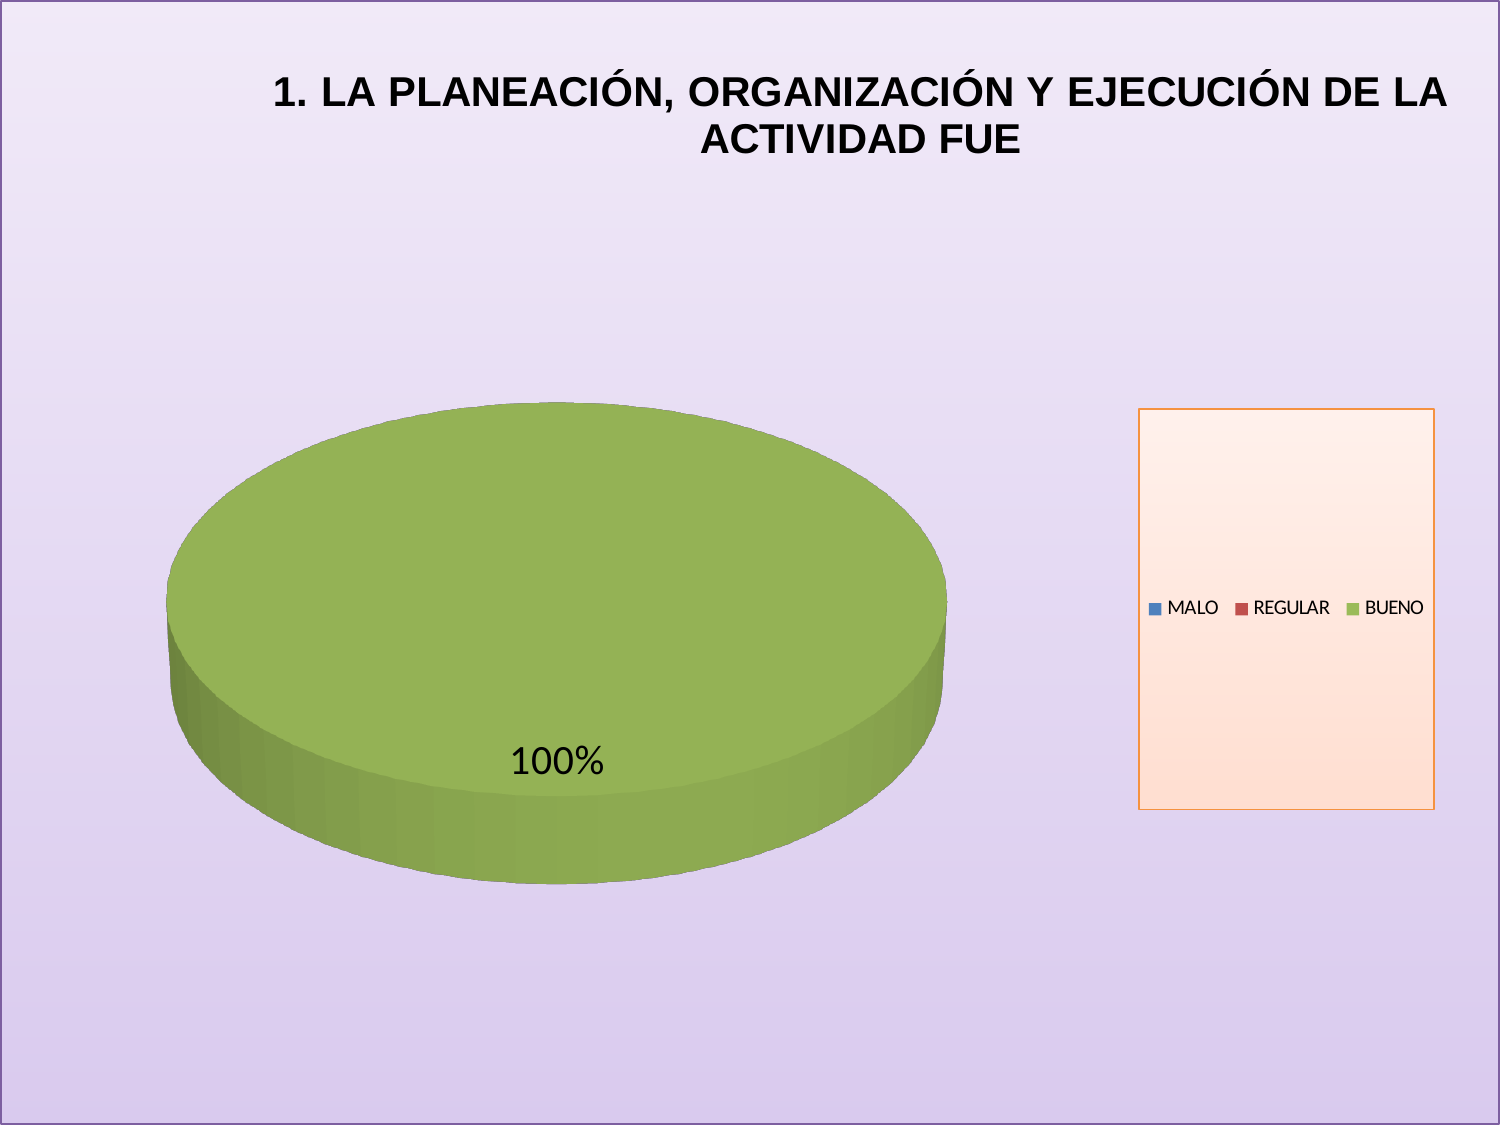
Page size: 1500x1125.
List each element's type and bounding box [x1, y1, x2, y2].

chart [0, 0, 1500, 1125]
